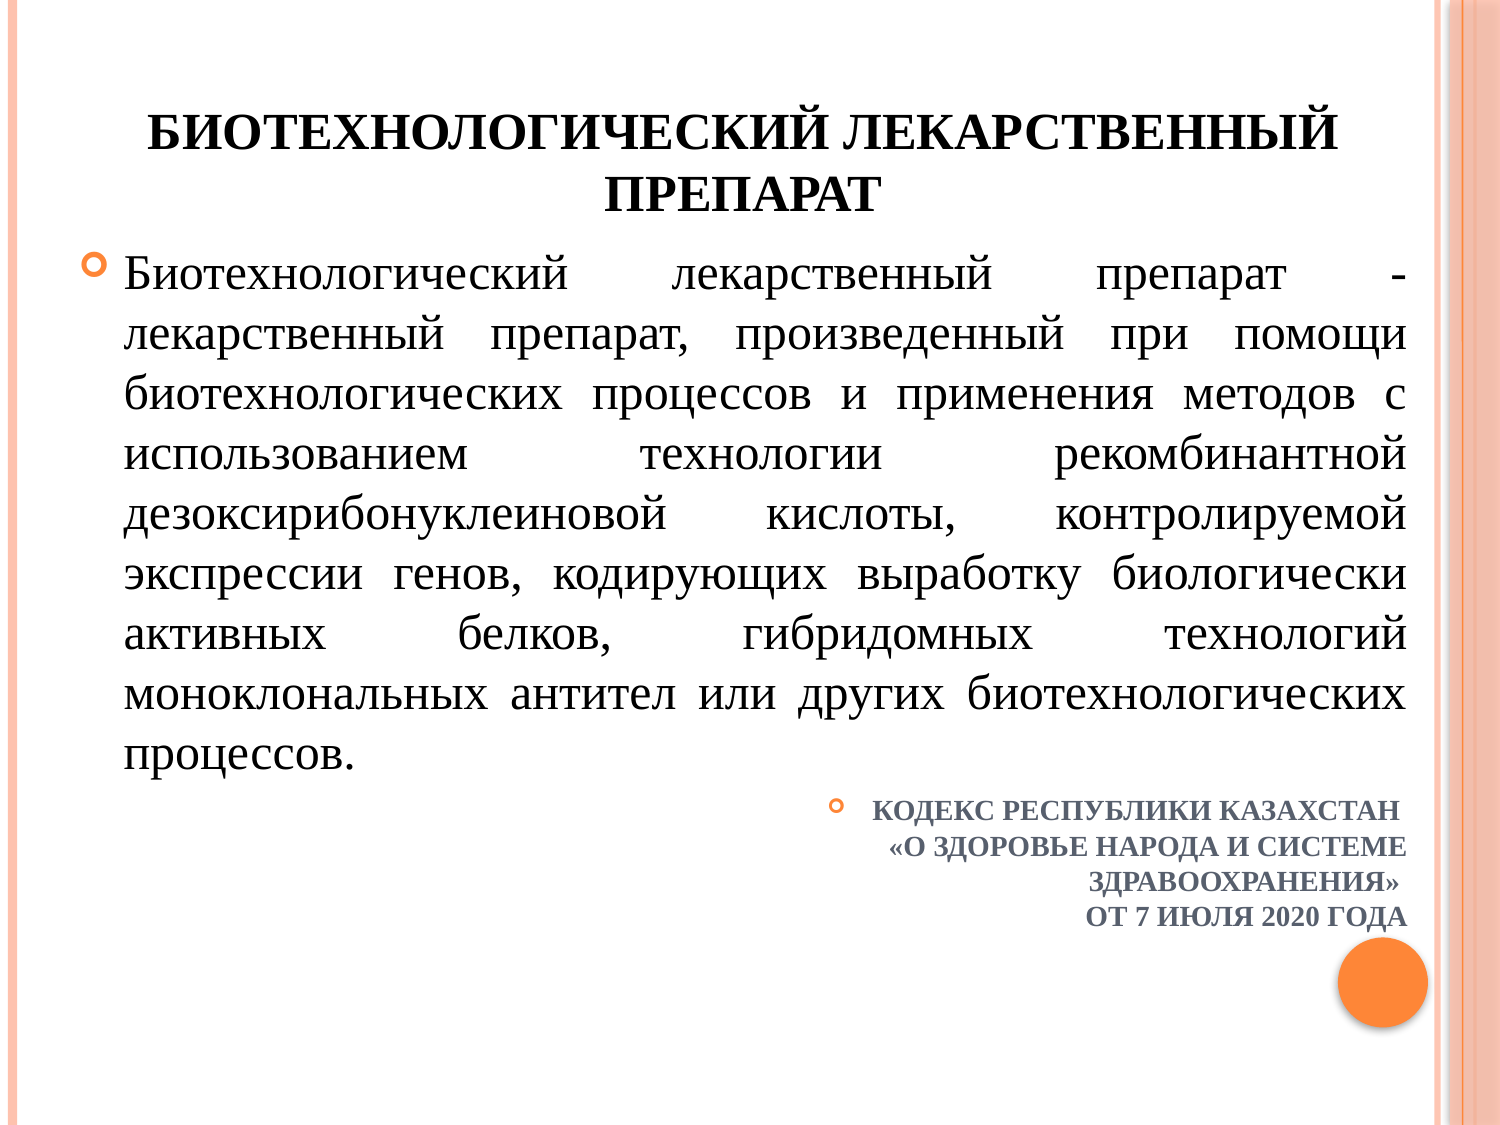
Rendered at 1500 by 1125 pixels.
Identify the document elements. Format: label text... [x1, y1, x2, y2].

list Биотехнологический лекарственный препарат - лекарственный препарат, произведенный при помощи биотехнологических процессов и применения методов с использованием технологии рекомбинантной дезоксирибонуклеиновой кислоты, контролируемой экспрессии генов, кодирующих выработку биологически активных белков, гибридомных технологий моноклональных антител или других биотехнологических процессов. Кодекс Республики Казахстан «О здоровье народа и системе здравоохранения» от 7 июля 2020 года [63, 355, 1423, 1032]
text_box Биотехнологический лекарственный препарат [63, 89, 1424, 355]
